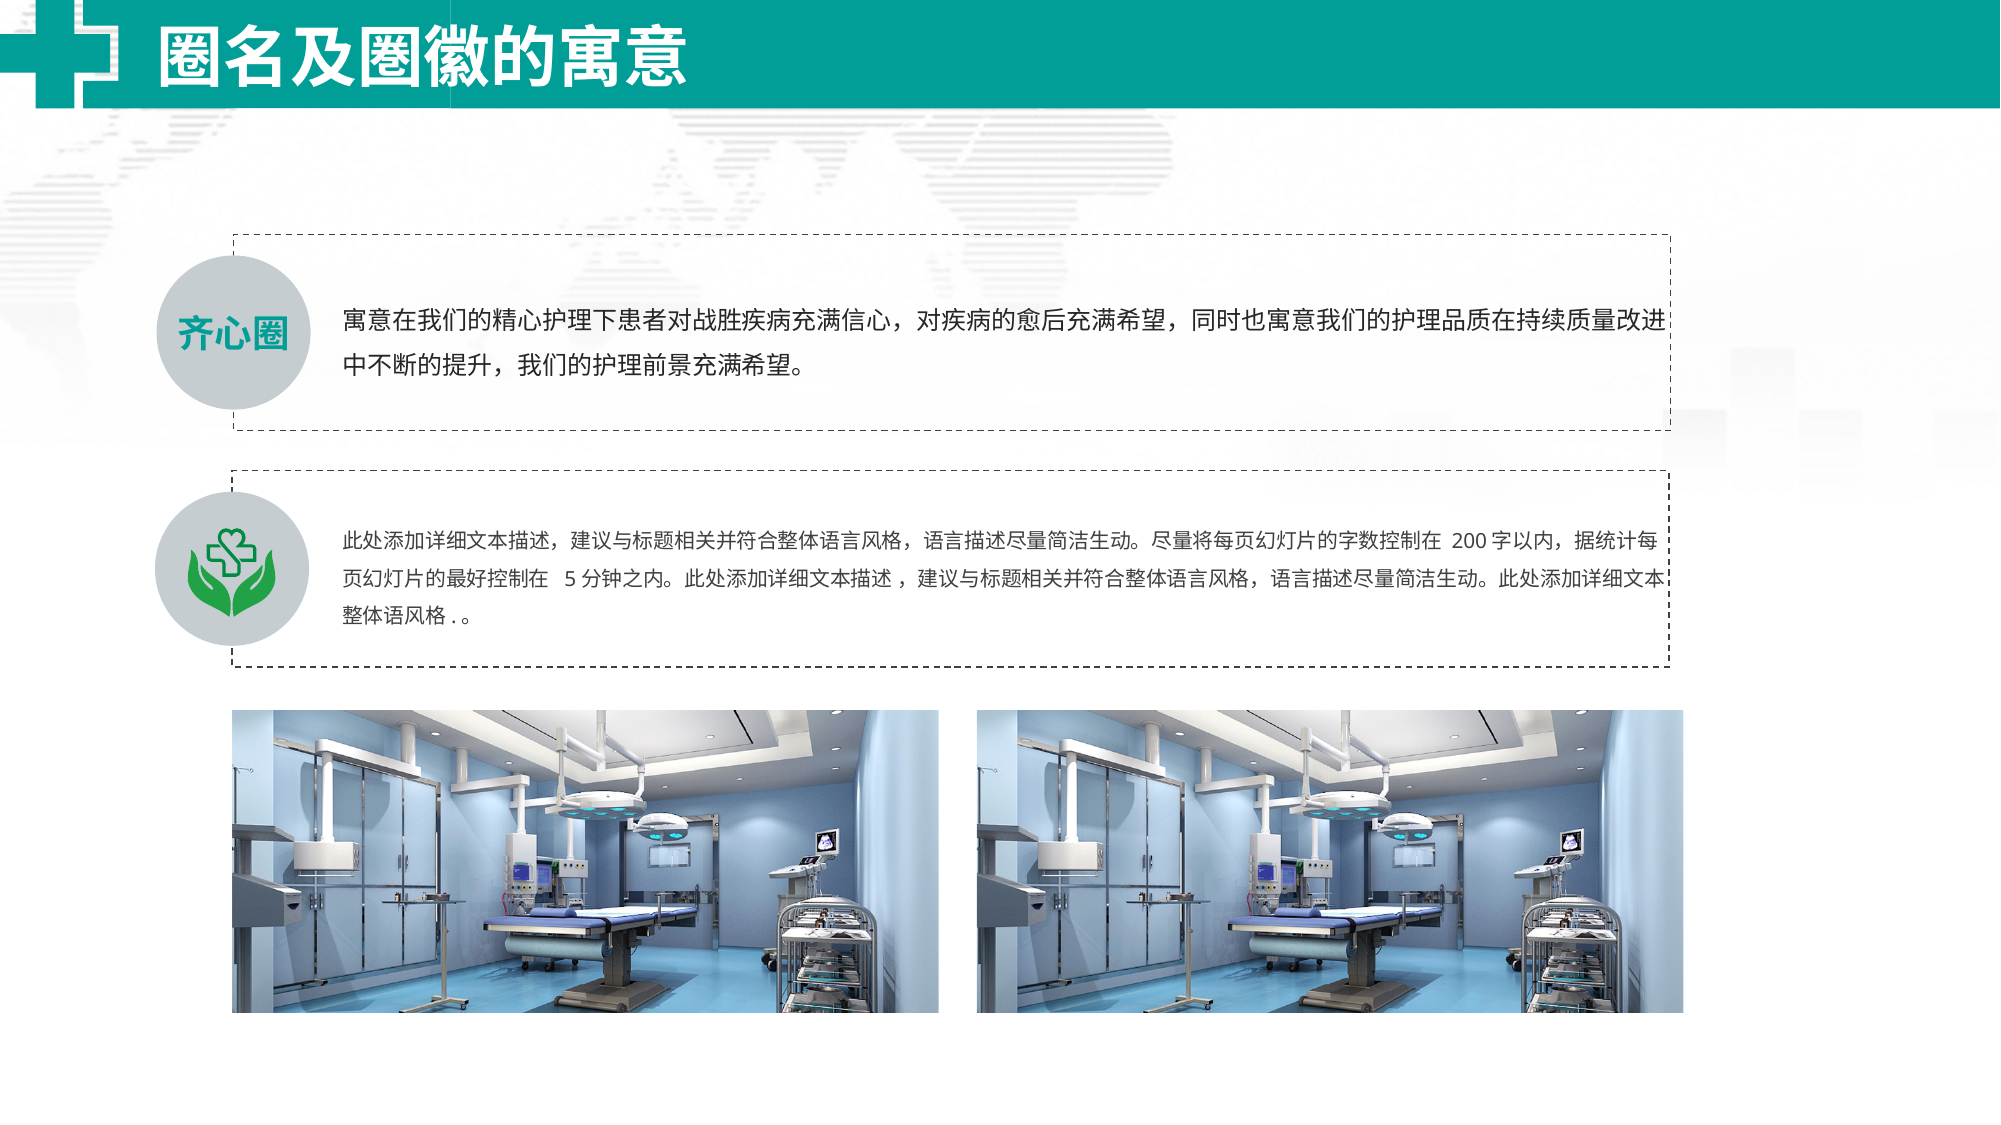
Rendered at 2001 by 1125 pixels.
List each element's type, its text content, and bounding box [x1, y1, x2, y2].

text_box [187, 528, 276, 617]
text_box 齐心圈 [163, 304, 304, 361]
text_box 圈名及圏徽的寓意 [142, 16, 1084, 104]
text_box [153, 490, 311, 647]
text_box [155, 254, 312, 411]
text_box [233, 233, 1672, 432]
text_box [976, 710, 1684, 1013]
picture [0, 0, 2000, 1125]
text_box [231, 470, 1670, 668]
text_box 寓意在我们的精心护理下患者对战胜疾病充满信心，对疾病的愈后充满希望，同时也寓意我们的护理品质在持续质量改进中不断的提升，我们的护理前景充满希望。 [331, 284, 1684, 386]
text_box 此处添加详细文本描述，建议与标题相关并符合整体语言风格，语言描述尽量简洁生动。尽量将每页幻灯片的字数控制在 200字以内，据统计每页幻灯片的最好控制在 5分钟之内。此处添加详细文本描述 ，建议与标题相关并符合整体语言风格，语言描述尽量简洁生动。此处添加详细文本整体语风格.。 [331, 510, 1684, 634]
picture [0, 0, 35, 34]
text_box [231, 710, 940, 1013]
